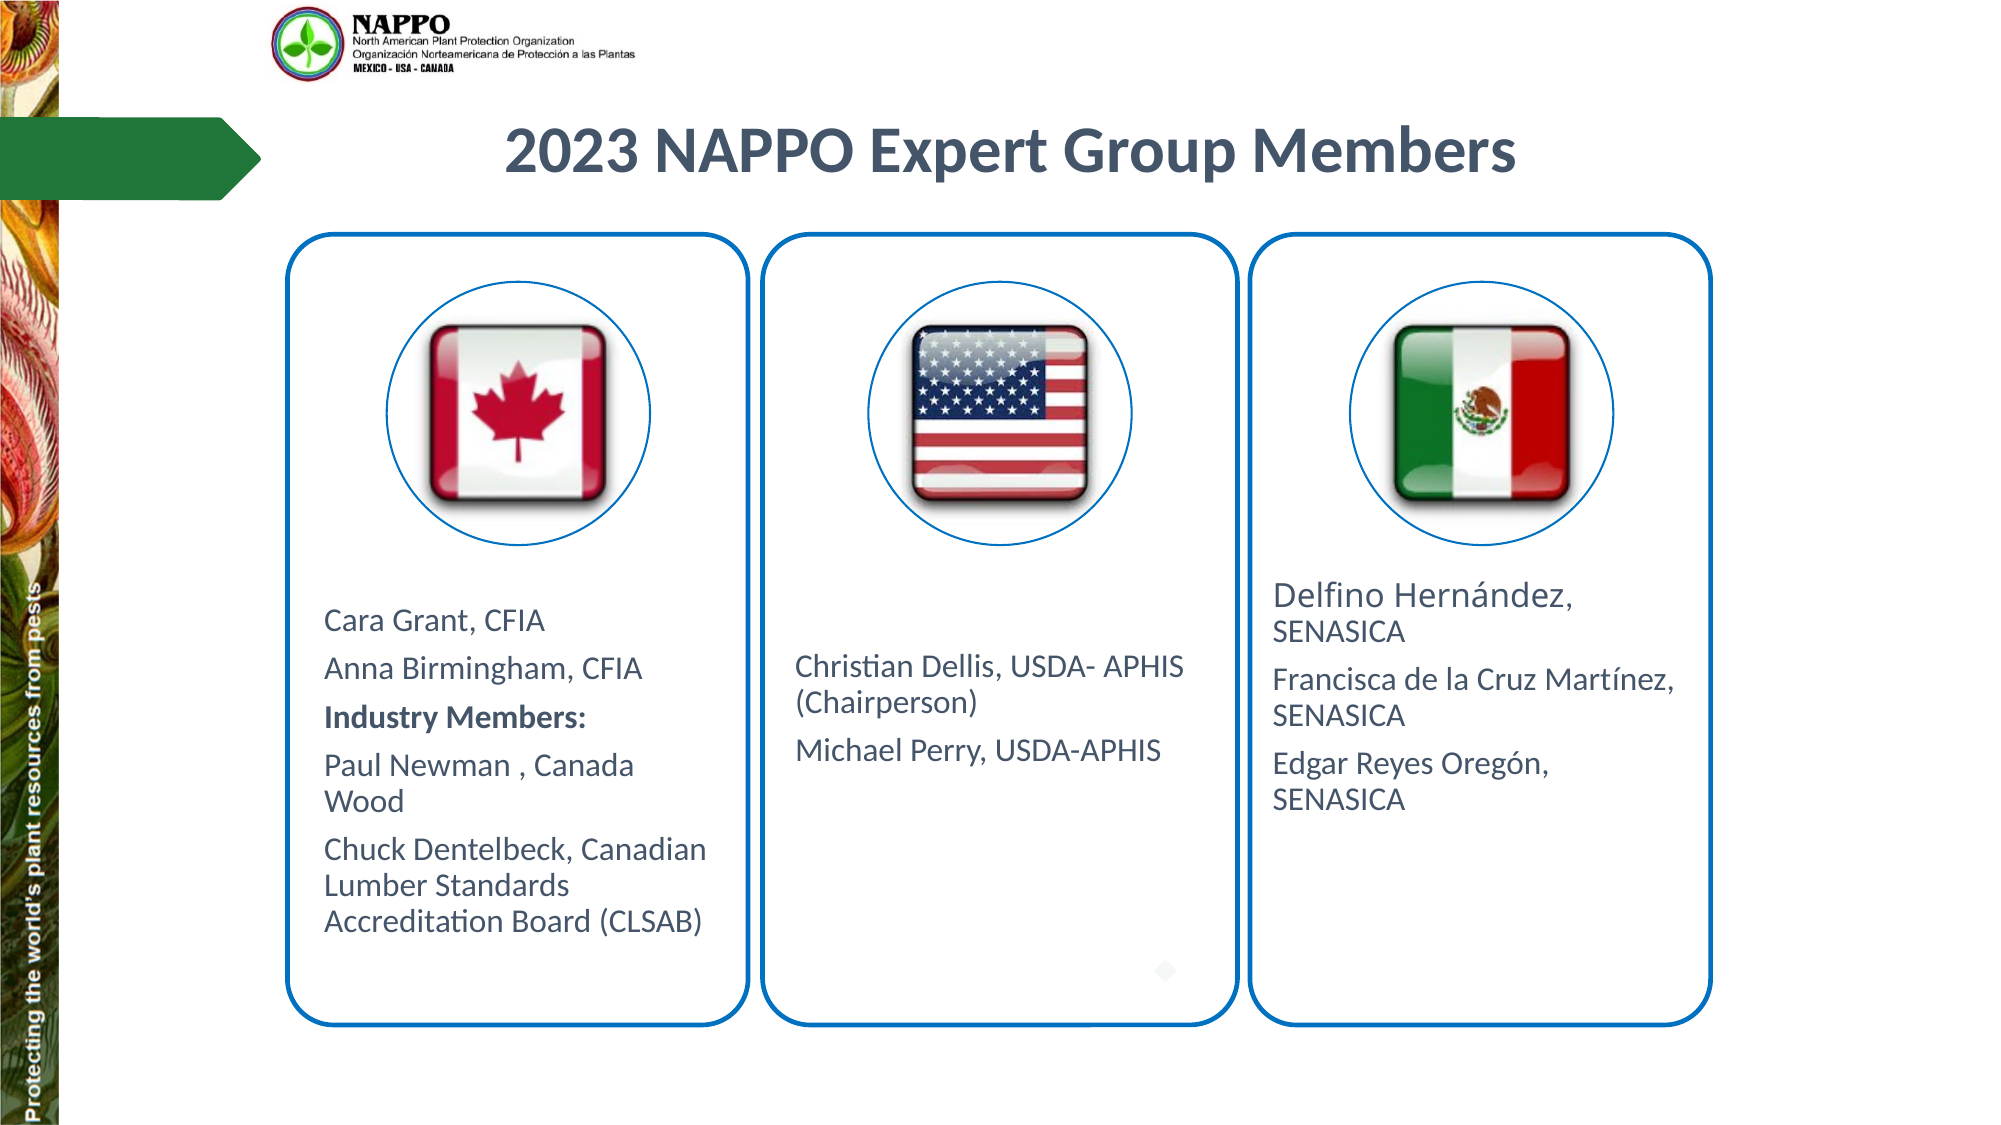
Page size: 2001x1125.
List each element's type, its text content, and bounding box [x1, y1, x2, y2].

picture [1, 2, 58, 117]
picture [249, 4, 722, 85]
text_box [287, 234, 1713, 1025]
title 2023 NAPPO Expert Group Members [336, 107, 1687, 198]
picture [1, 200, 58, 1124]
